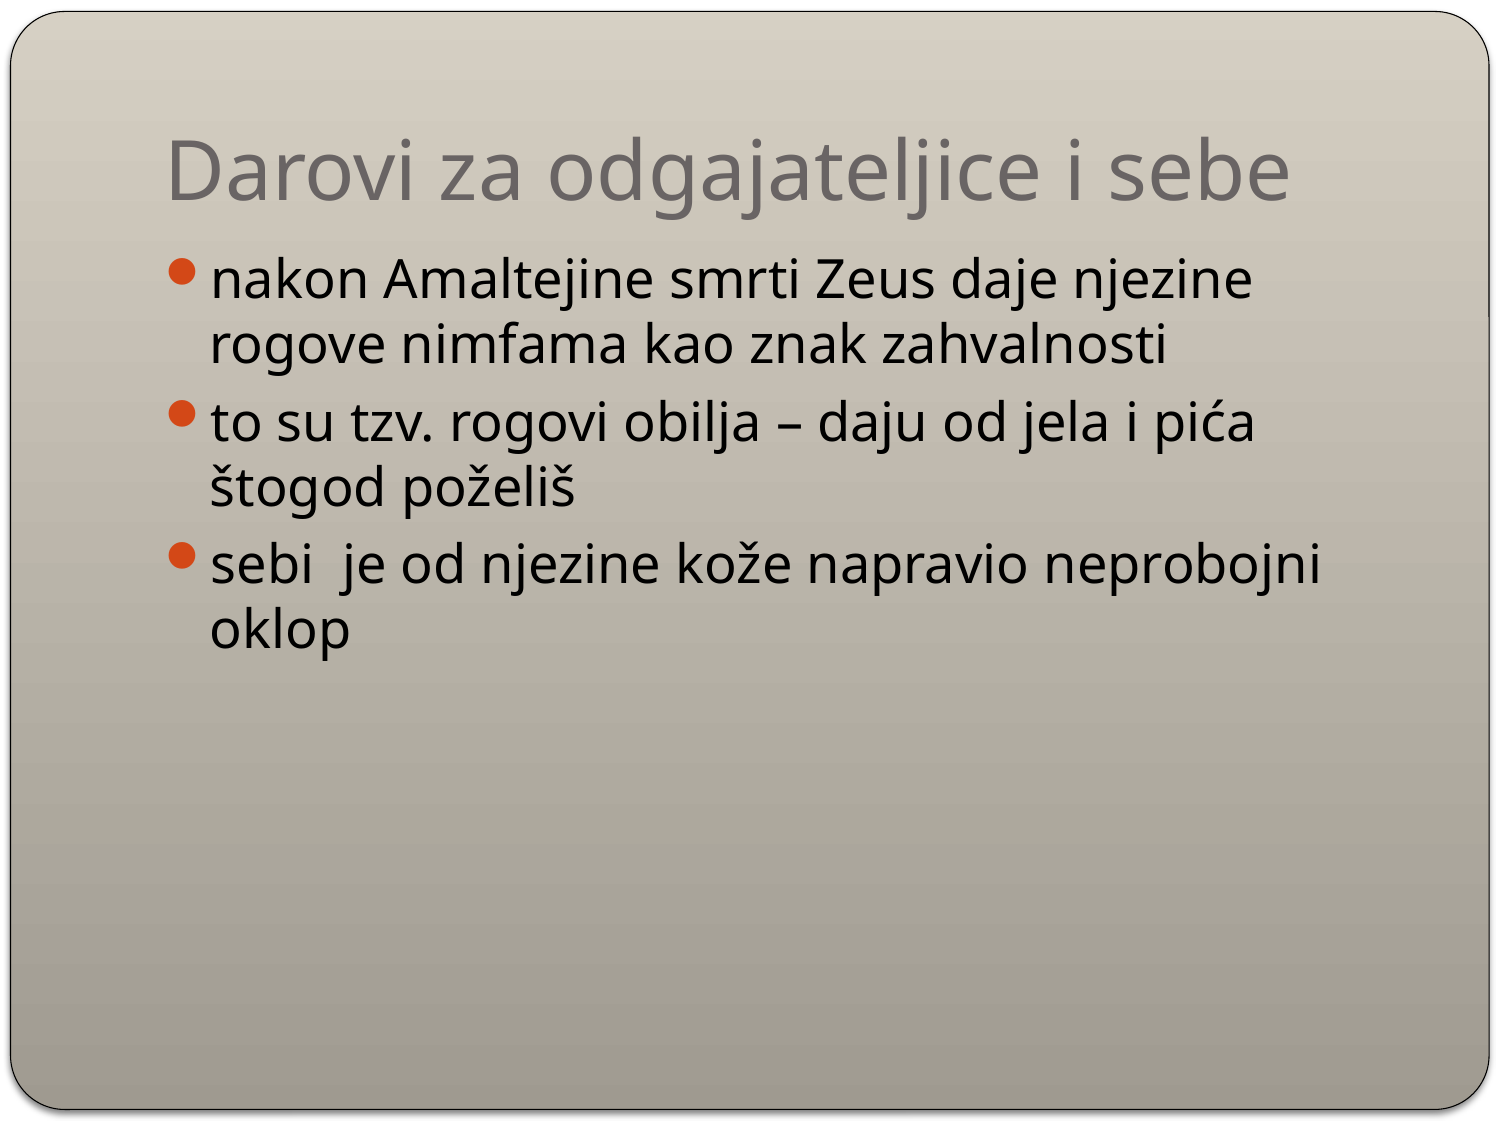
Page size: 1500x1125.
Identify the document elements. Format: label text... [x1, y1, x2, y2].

list nakon Amaltejine smrti Zeus daje njezine rogove nimfama kao znak zahvalnosti to su tzv. rogovi obilja – daju od jela i pića štogod poželiš sebi je od njezine kože napravio neprobojni oklop [150, 237, 1425, 988]
title Darovi za odgajateljice i sebe [150, 45, 1425, 233]
